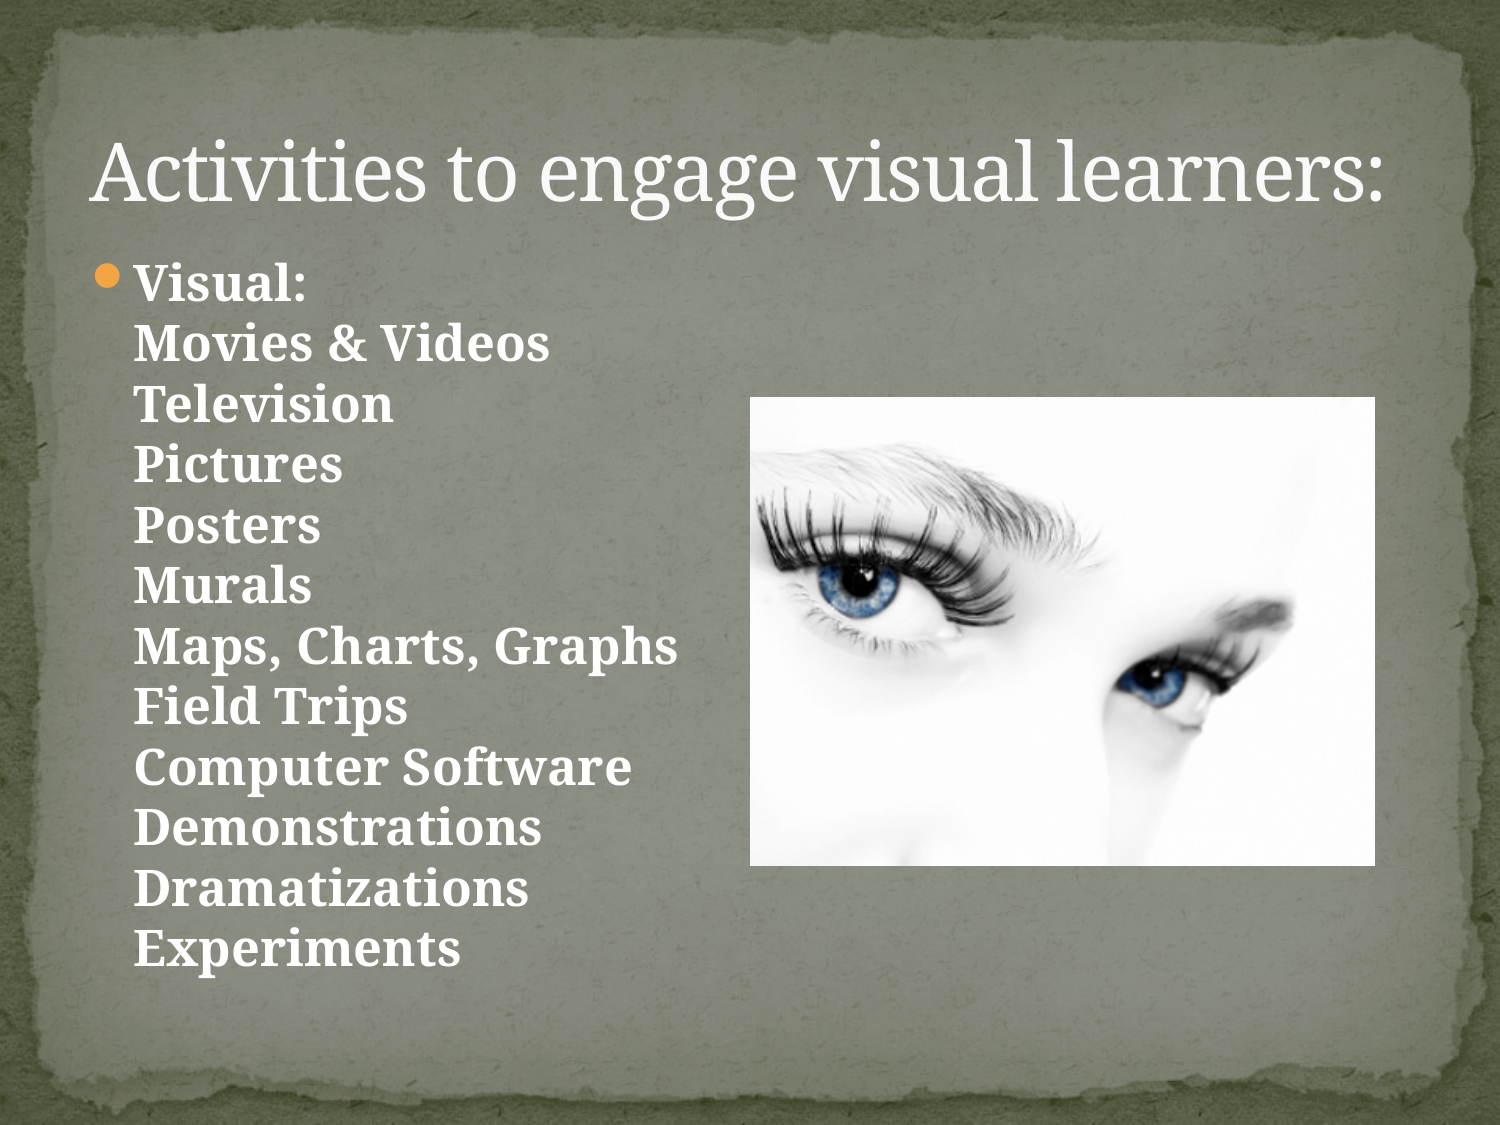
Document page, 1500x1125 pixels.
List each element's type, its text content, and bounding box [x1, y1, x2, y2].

list Visual: Movies & Videos Television Pictures Posters Murals Maps, Charts, Graphs Field Trips Computer Software Demonstrations Dramatizations Experiments [76, 243, 1427, 986]
picture [750, 397, 1375, 866]
title Activities to engage visual learners: [74, 24, 1425, 225]
